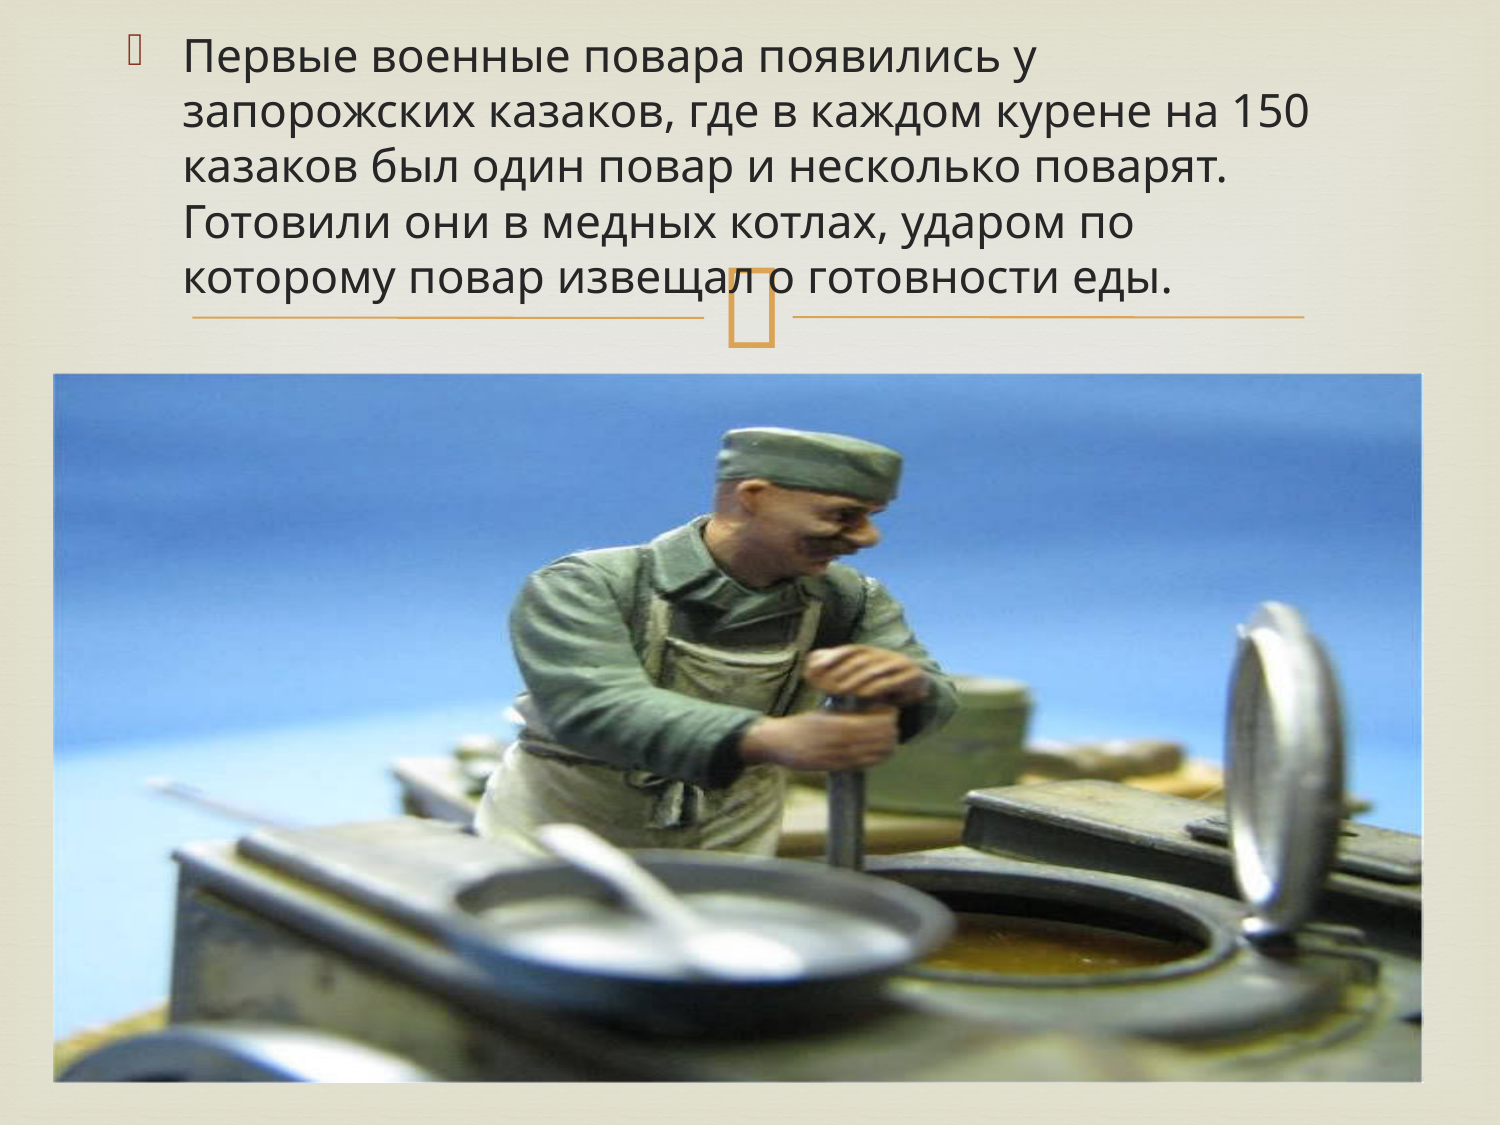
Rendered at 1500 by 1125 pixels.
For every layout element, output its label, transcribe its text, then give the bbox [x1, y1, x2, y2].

picture [52, 372, 1424, 1083]
list Первые военные повара появились у запорожских казаков, где в каждом курене на 150 казаков был один повар и несколько поварят. Готовили они в медных котлах, ударом по которому повар извещал о готовности еды. [112, 19, 1355, 315]
